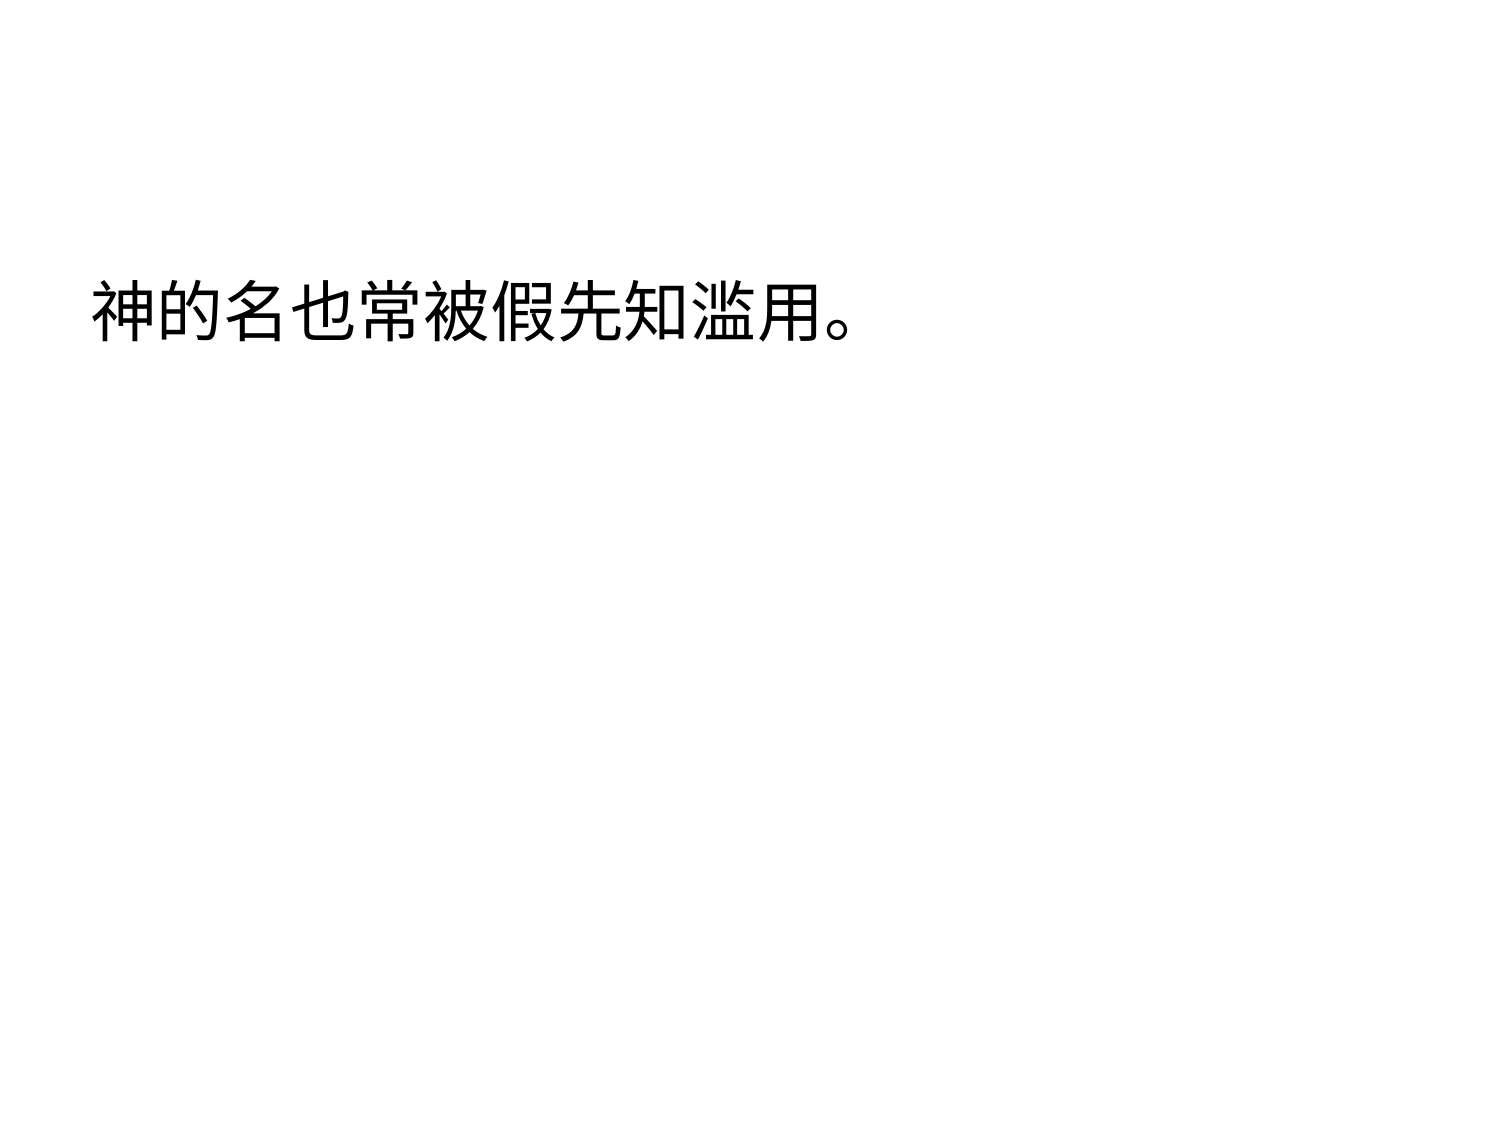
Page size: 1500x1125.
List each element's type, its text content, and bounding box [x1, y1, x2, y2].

list 神的名也常被假先知滥用。 [75, 262, 1425, 1005]
